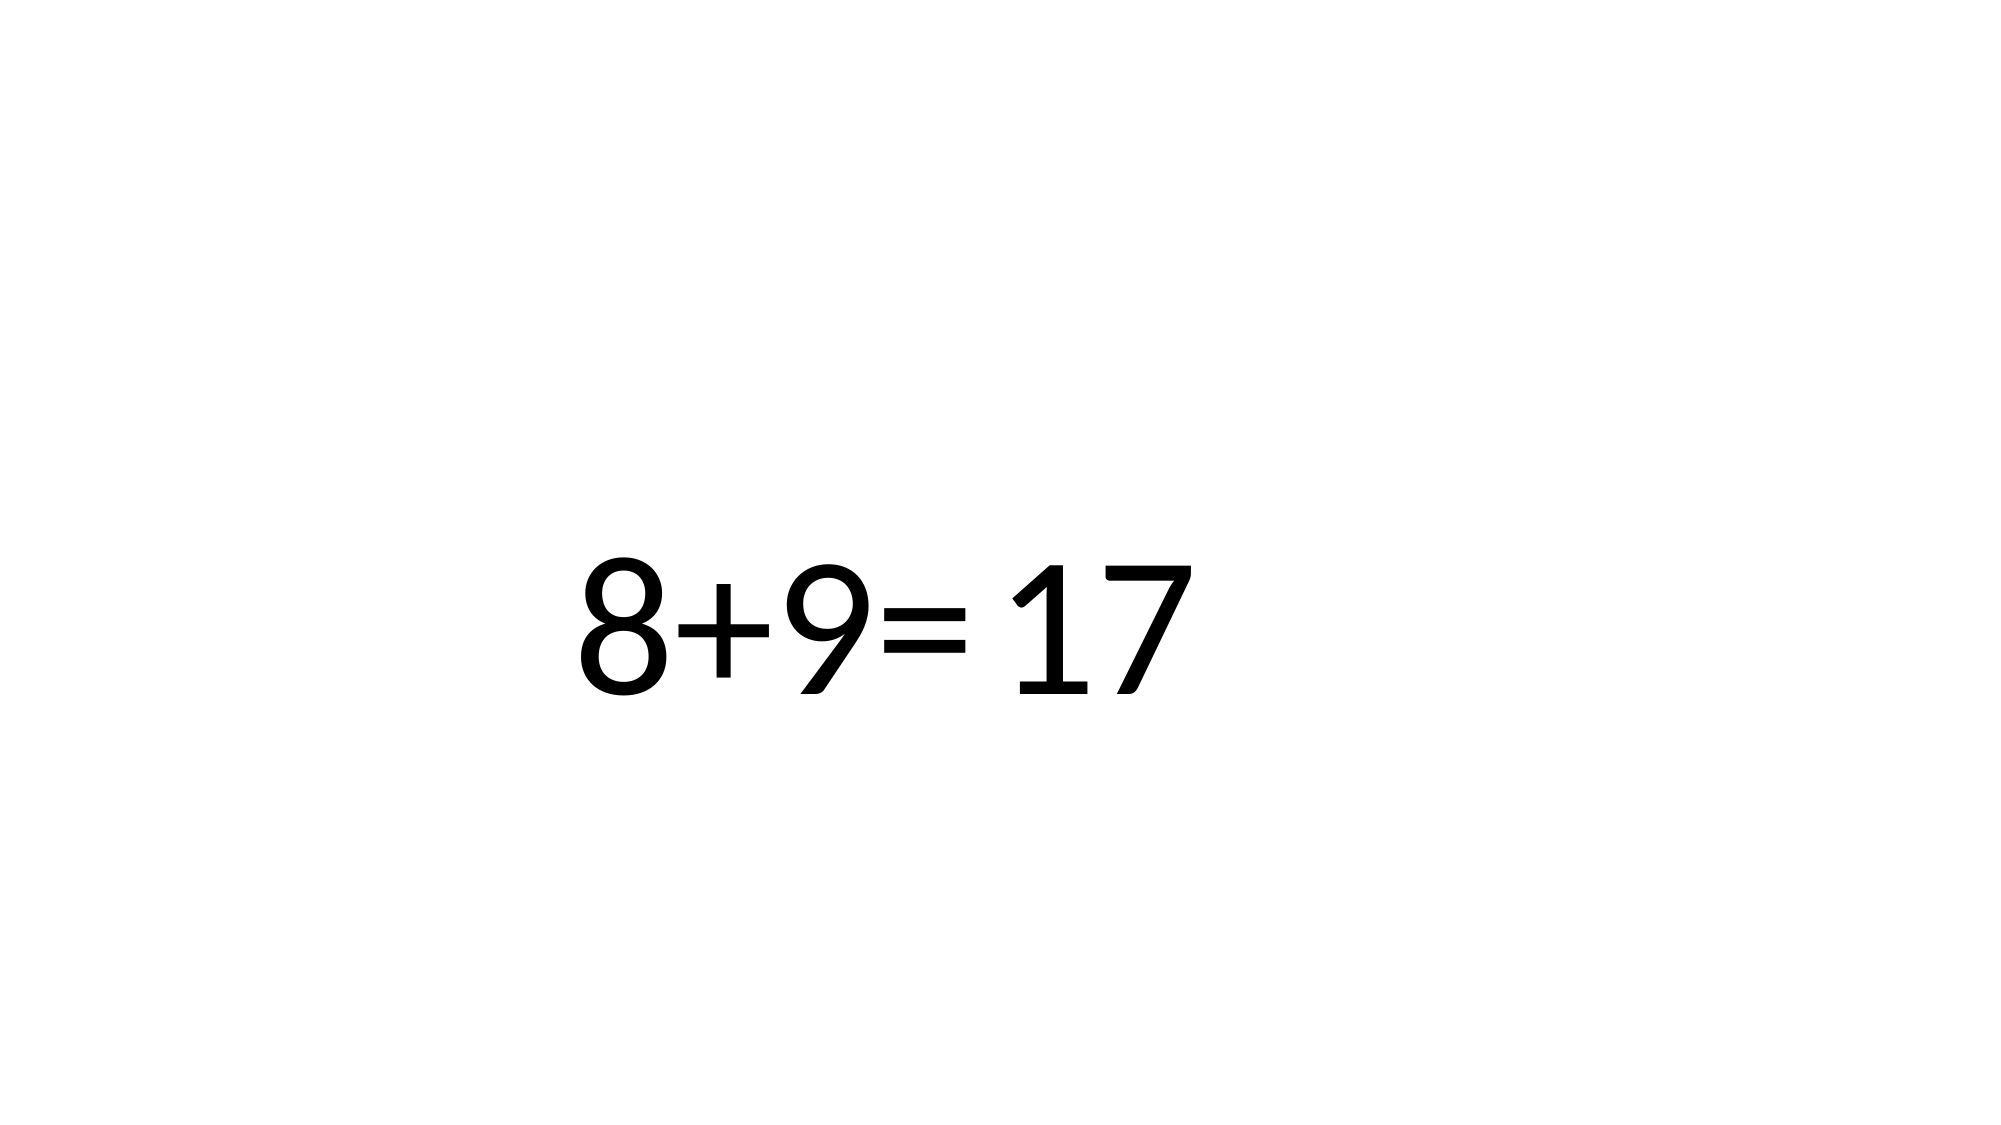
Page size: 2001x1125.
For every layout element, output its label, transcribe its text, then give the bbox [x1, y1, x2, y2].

text_box 17 [980, 486, 1213, 742]
text_box 8+9= [558, 486, 980, 742]
